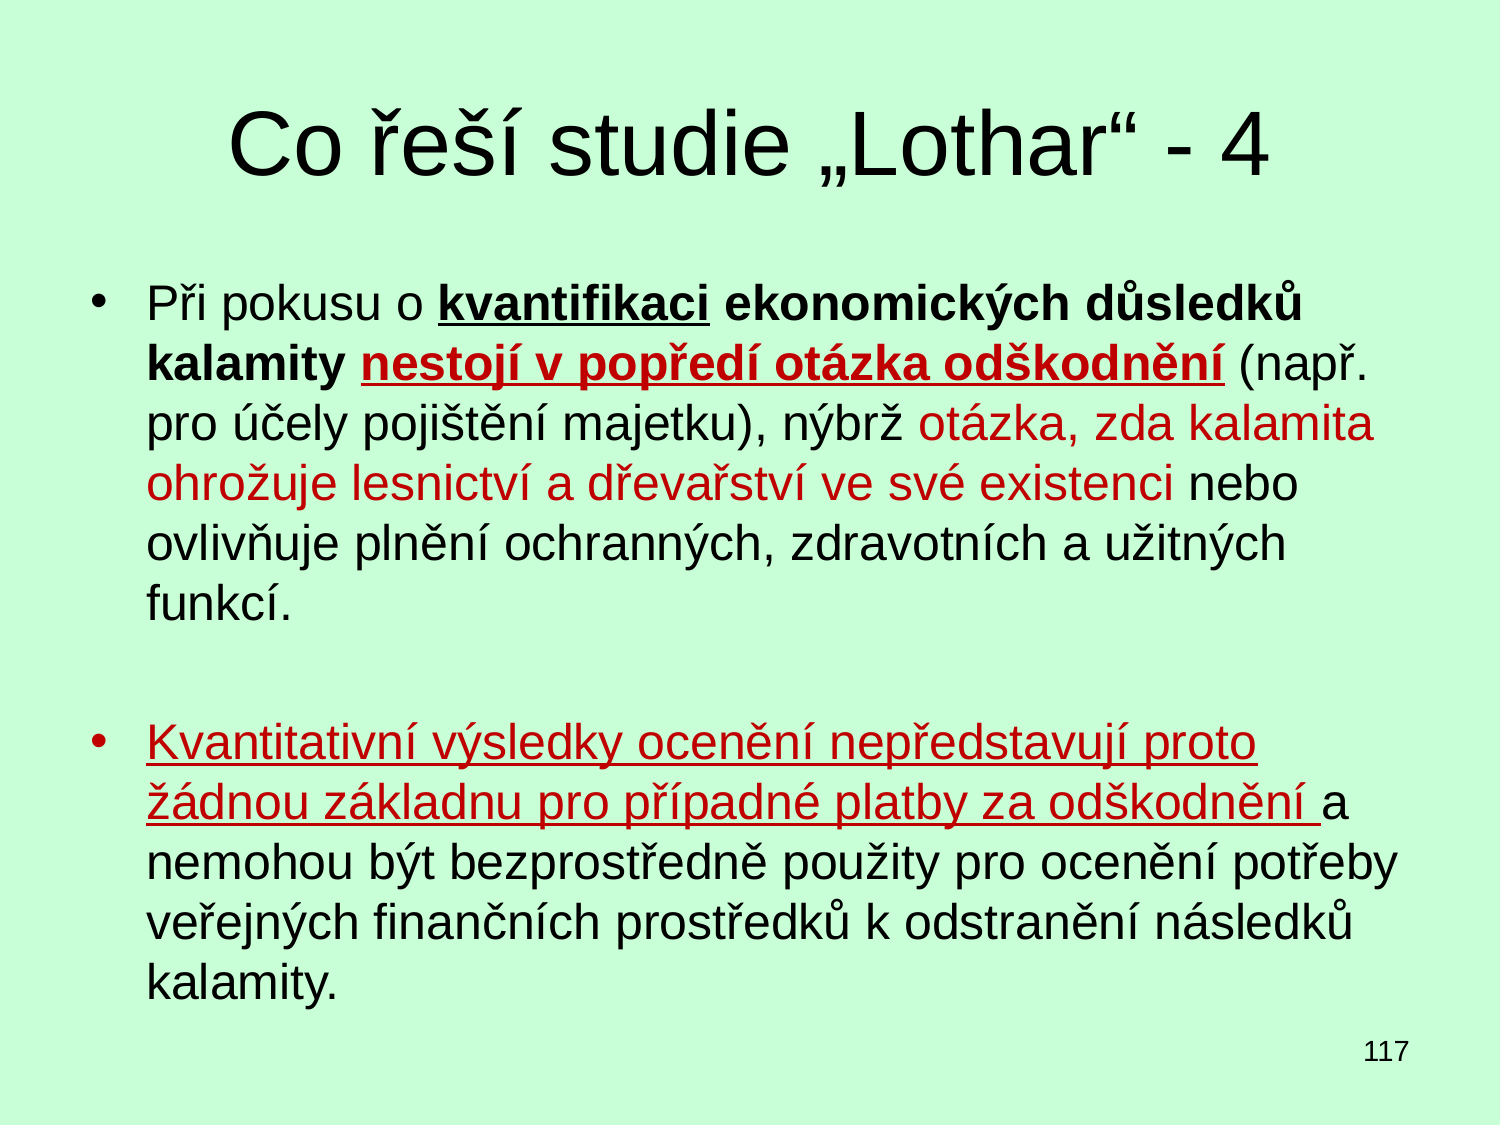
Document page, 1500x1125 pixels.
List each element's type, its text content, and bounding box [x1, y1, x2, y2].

slide_number 117 [1074, 1024, 1425, 1103]
title Co řeší studie „Lothar“ - 4 [74, 44, 1426, 233]
list Při pokusu o kvantifikaci ekonomických důsledků kalamity nestojí v popředí otázka odškodnění (např. pro účely pojištění majetku), nýbrž otázka, zda kalamita ohrožuje lesnictví a dřevařství ve své existenci nebo ovlivňuje plnění ochranných, zdravotních a užitných funkcí. Kvantitativní výsledky ocenění nepředstavují proto žádnou základnu pro případné platby za odškodnění a nemohou být bezprostředně použity pro ocenění potřeby veřejných finančních prostředků k odstranění následků kalamity. [74, 262, 1426, 1083]
